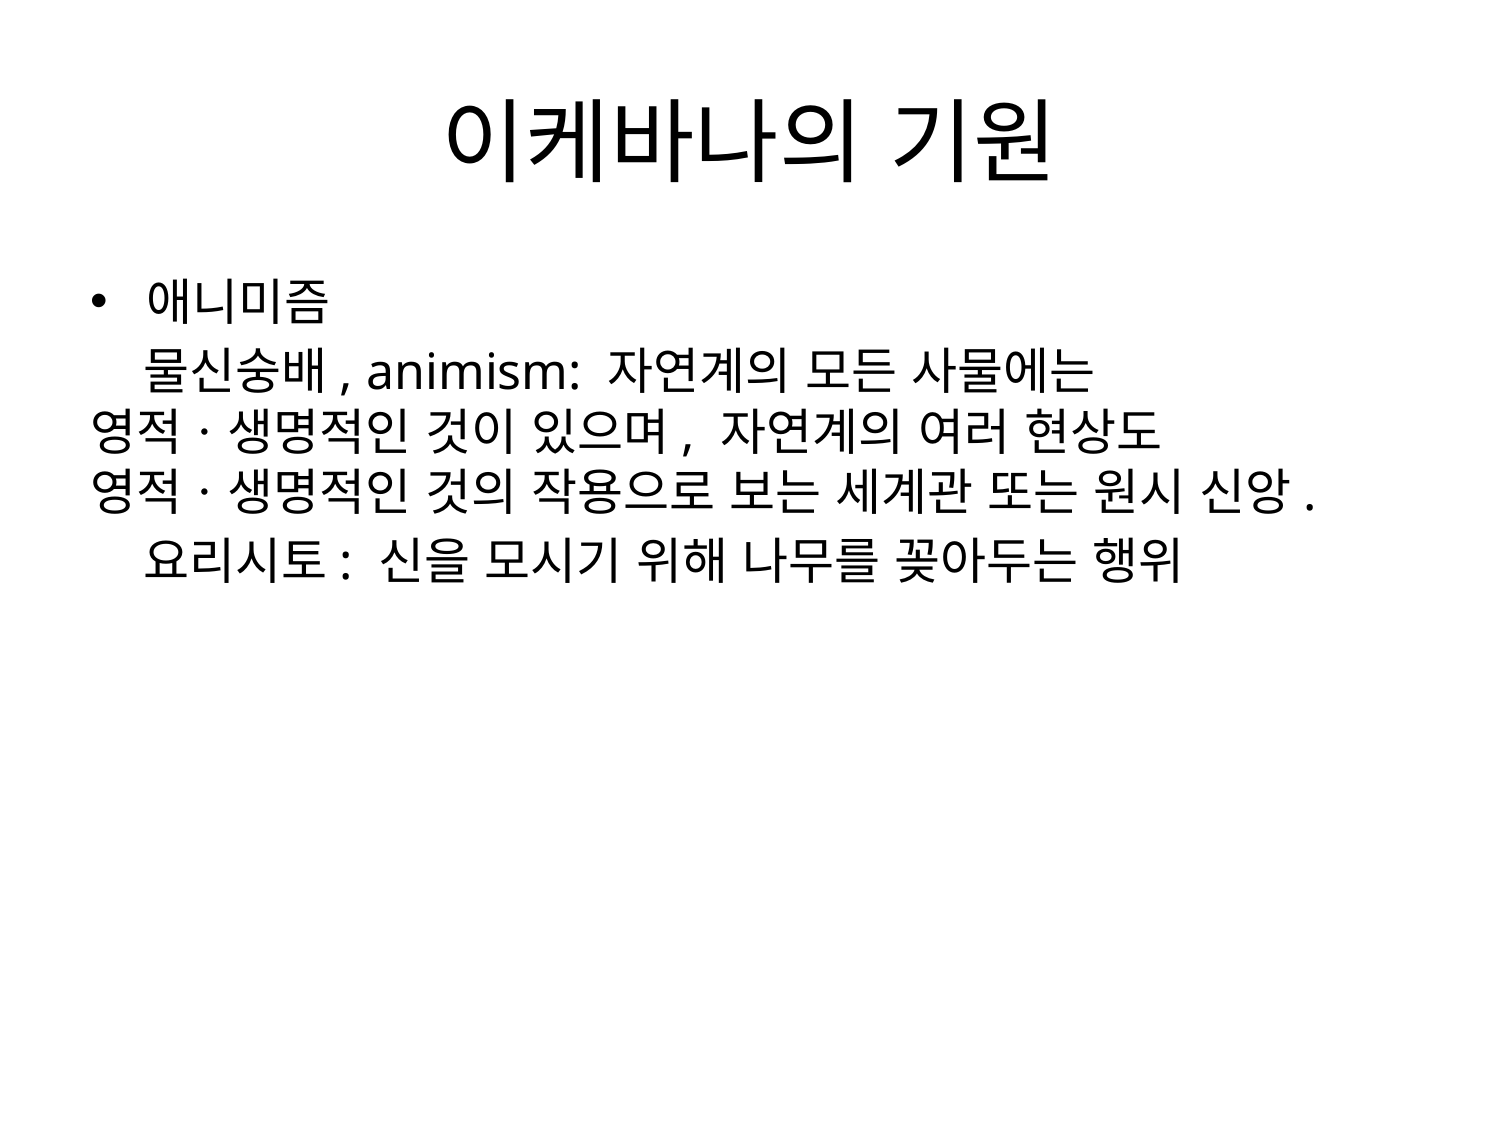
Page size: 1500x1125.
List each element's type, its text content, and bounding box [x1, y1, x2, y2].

list 애니미즘 물신숭배, animism: 자연계의 모든 사물에는 영적ㆍ생명적인 것이 있으며, 자연계의 여러 현상도 영적ㆍ생명적인 것의 작용으로 보는 세계관 또는 원시 신앙. 요리시토: 신을 모시기 위해 나무를 꽂아두는 행위 [75, 262, 1425, 1005]
title 이케바나의 기원 [75, 45, 1425, 233]
